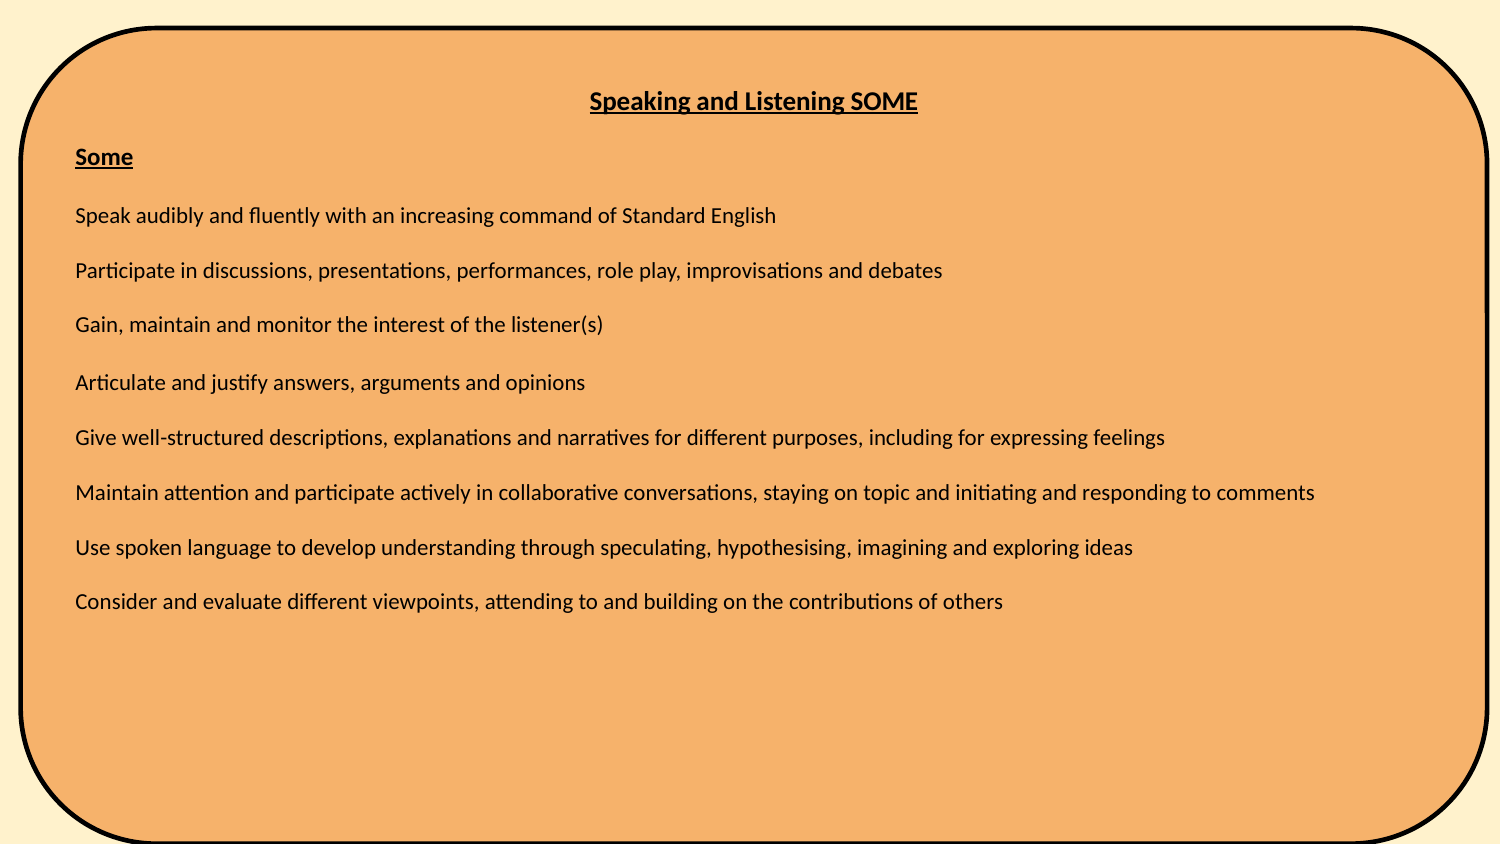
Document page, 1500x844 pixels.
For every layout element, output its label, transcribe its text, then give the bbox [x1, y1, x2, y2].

text_box Speaking and Listening SOME Some Speak audibly and fluently with an increasing command of Standard English Participate in discussions, presentations, performances, role play, improvisations and debates Gain, maintain and monitor the interest of the listener(s) Articulate and justify answers, arguments and opinions Give well-structured descriptions, explanations and narratives for different purposes, including for expressing feelings Maintain attention and participate actively in collaborative conversations, staying on topic and initiating and responding to comments Use spoken language to develop understanding through speculating, hypothesising, imagining and exploring ideas Consider and evaluate different viewpoints, attending to and building on the contributions of others [20, 28, 1488, 844]
